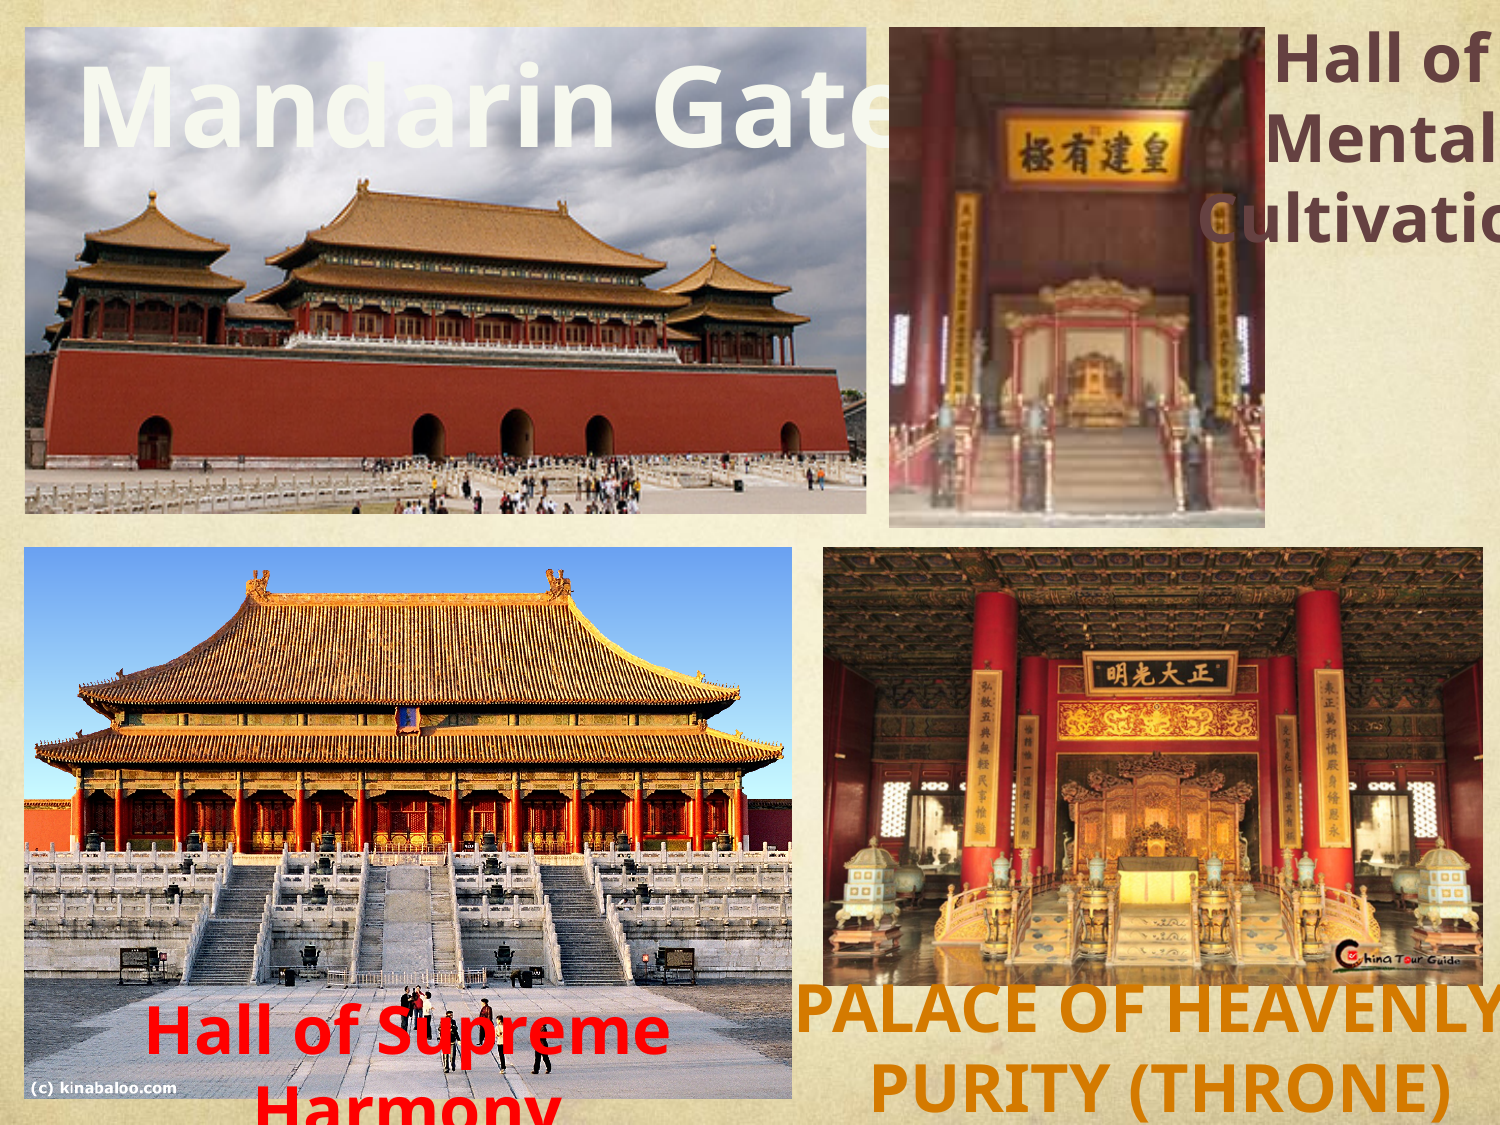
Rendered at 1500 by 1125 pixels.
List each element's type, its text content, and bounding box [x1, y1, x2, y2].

text_box Hall of Supreme Harmony [24, 1116, 778, 1125]
text_box Palace of Heavenly Purity (Throne) [778, 958, 1500, 1125]
text_box Hall of Mental Cultivation [1181, 7, 1500, 263]
picture [0, 0, 1500, 1125]
